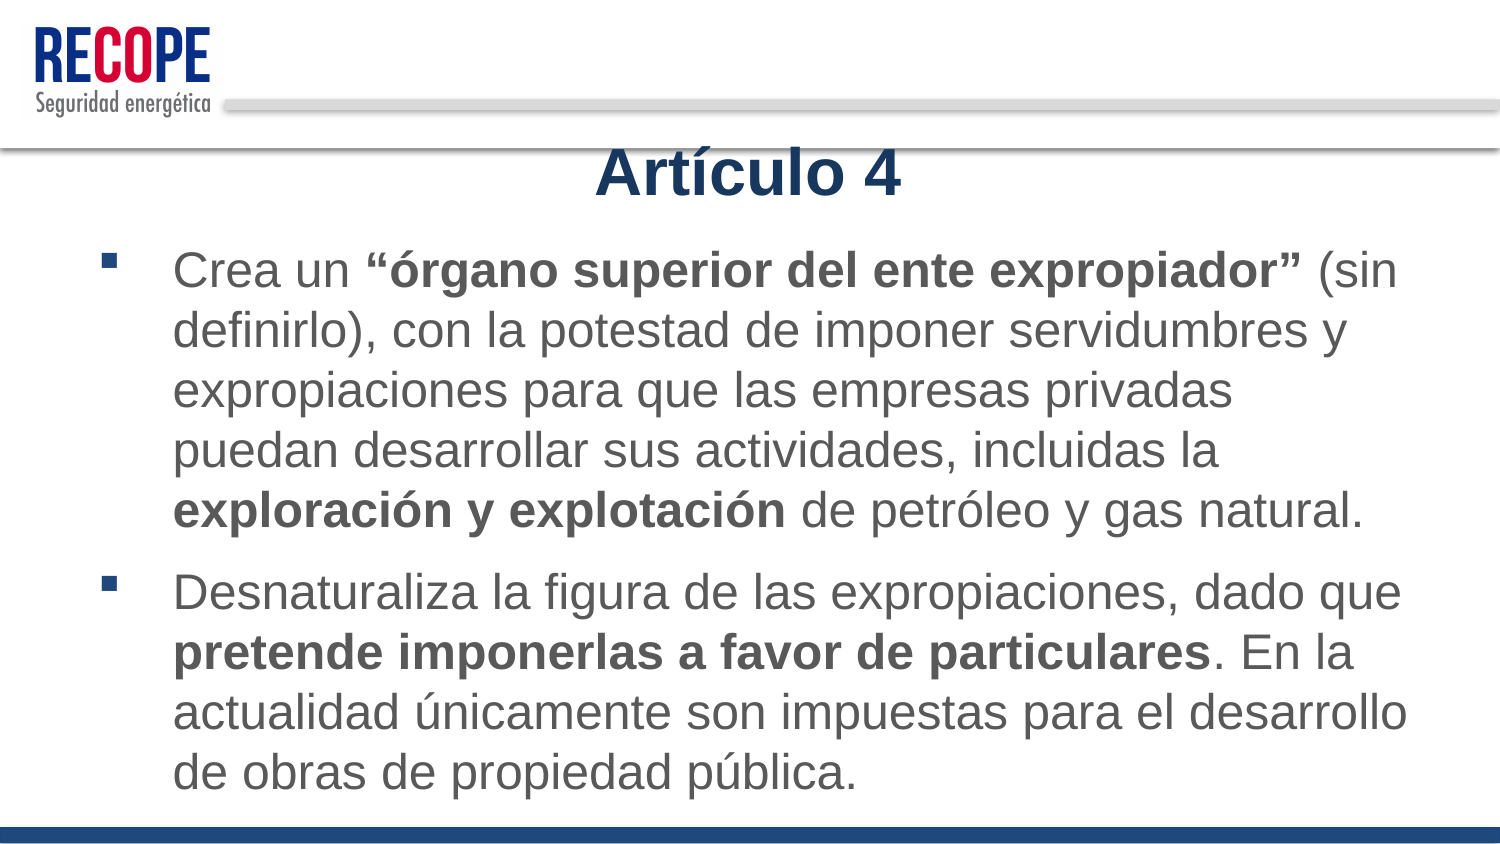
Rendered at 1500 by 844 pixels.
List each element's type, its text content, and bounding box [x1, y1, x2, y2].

list Crea un “órgano superior del ente expropiador” (sin definirlo), con la potestad de imponer servidumbres y expropiaciones para que las empresas privadas puedan desarrollar sus actividades, incluidas la exploración y explotación de petróleo y gas natural. Desnaturaliza la figura de las expropiaciones, dado que pretende imponerlas a favor de particulares. En la actualidad únicamente son impuestas para el desarrollo de obras de propiedad pública. [82, 229, 1425, 808]
picture [20, 23, 225, 118]
title Artículo 4 [13, 118, 1483, 219]
